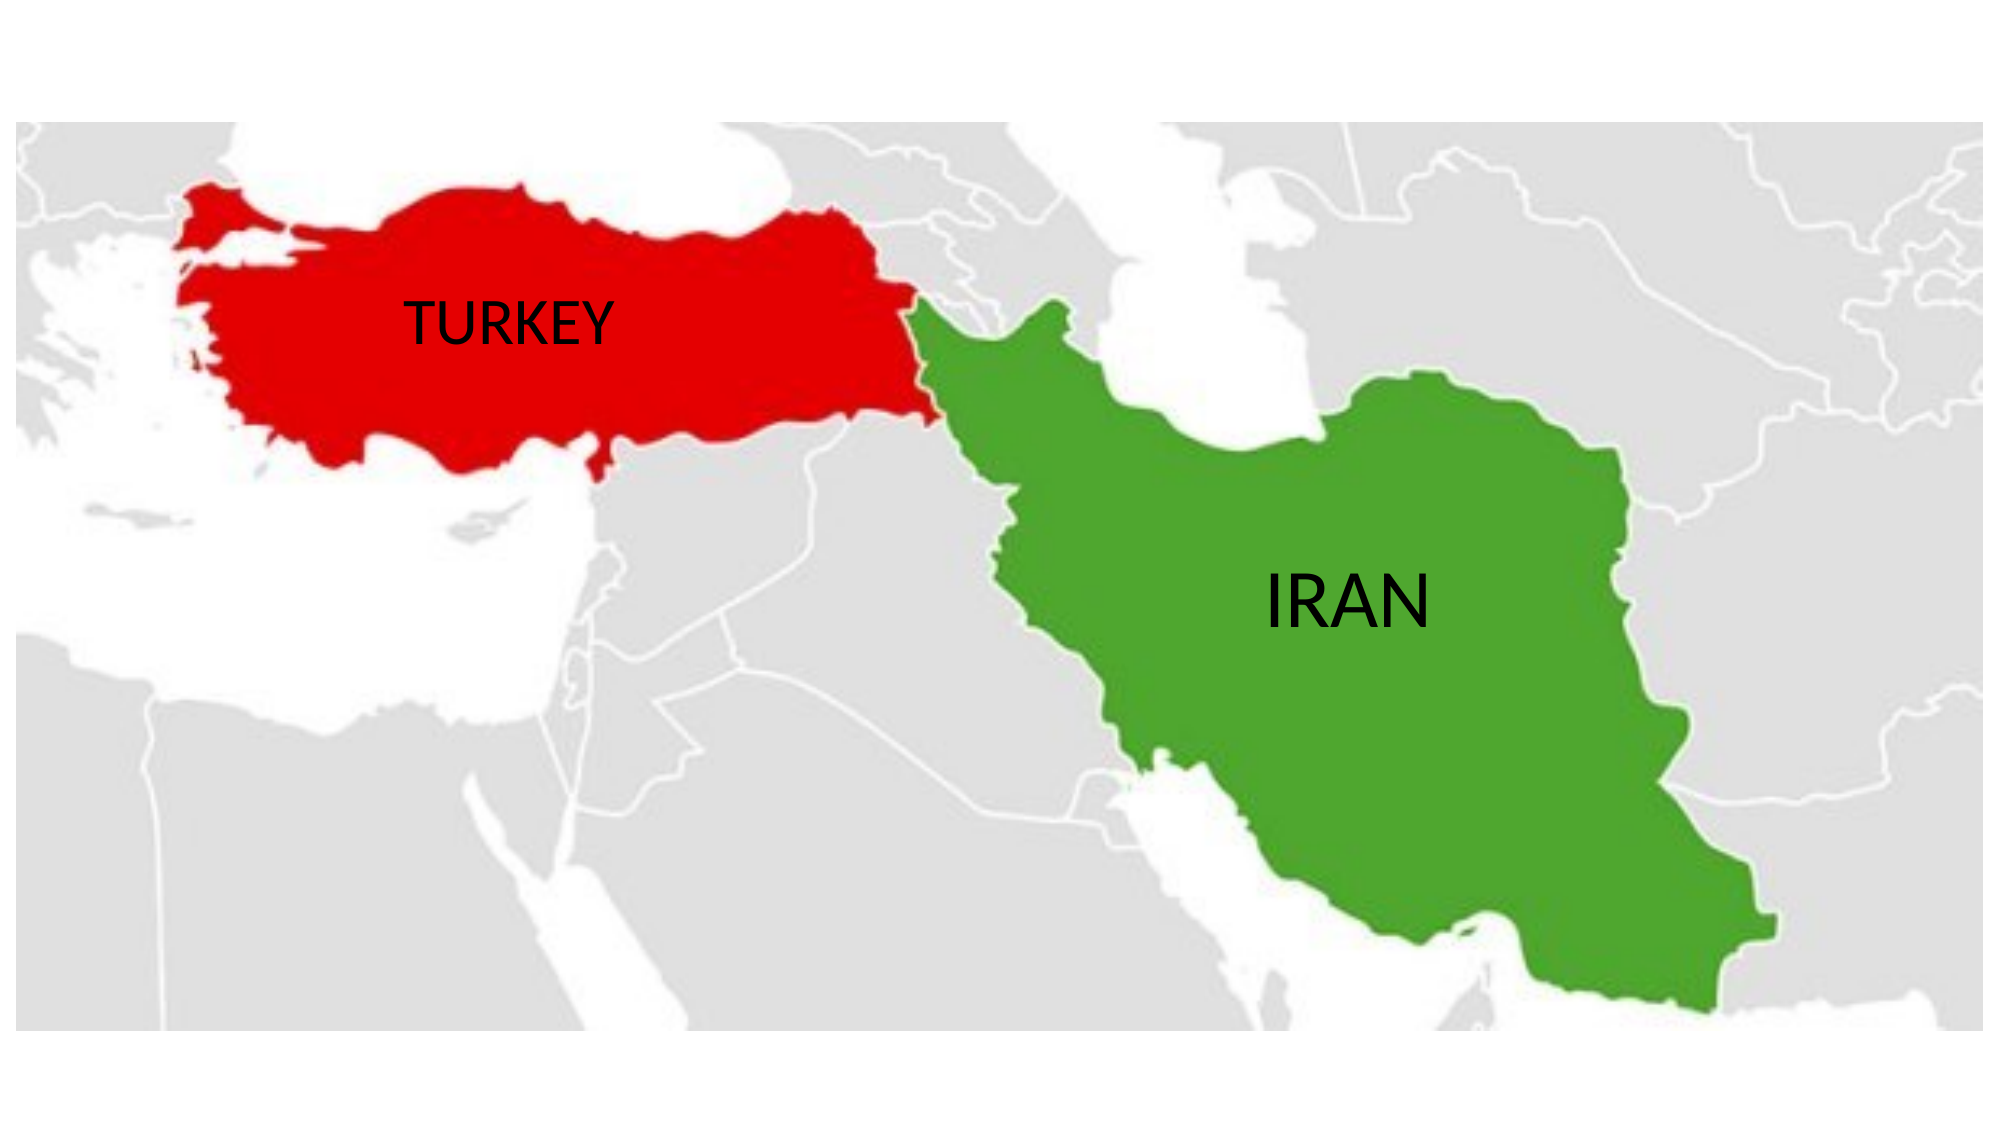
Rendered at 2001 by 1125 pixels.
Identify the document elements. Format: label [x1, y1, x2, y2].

picture [16, 122, 1983, 1031]
